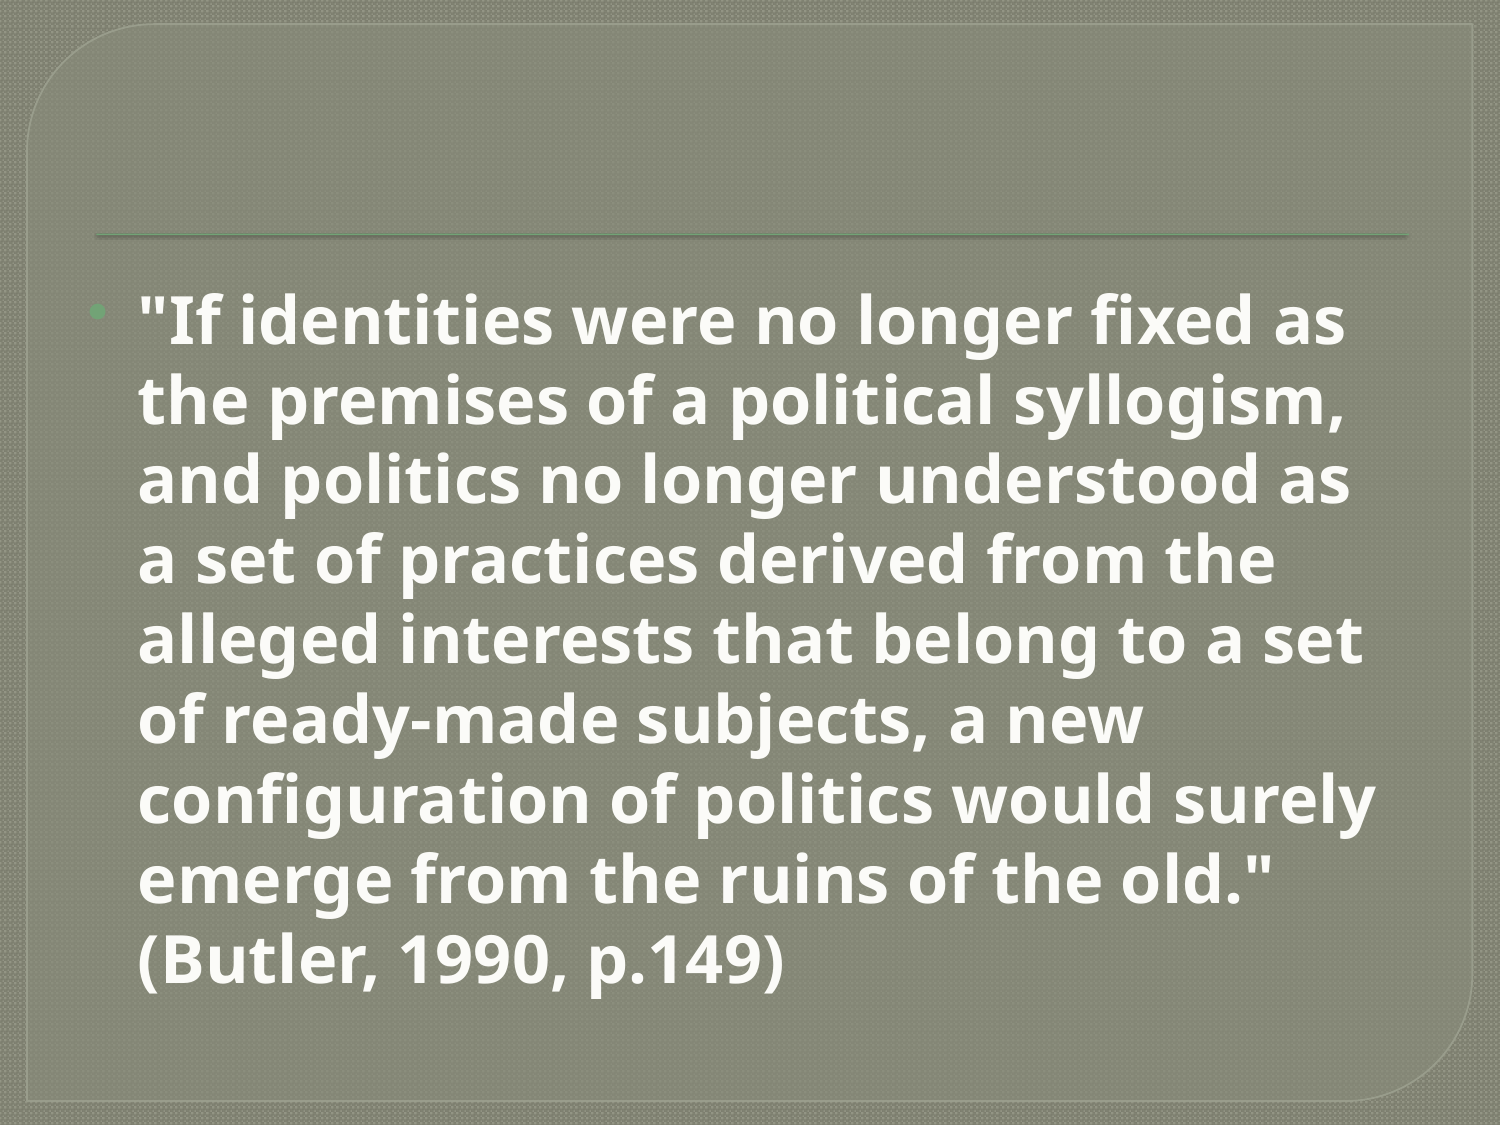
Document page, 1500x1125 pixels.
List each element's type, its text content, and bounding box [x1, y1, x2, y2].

list "If identities were no longer fixed as the premises of a political syllogism, and politics no longer understood as a set of practices derived from the alleged interests that belong to a set of ready-made subjects, a new configuration of politics would surely emerge from the ruins of the old." (Butler, 1990, p.149) [75, 270, 1425, 1013]
